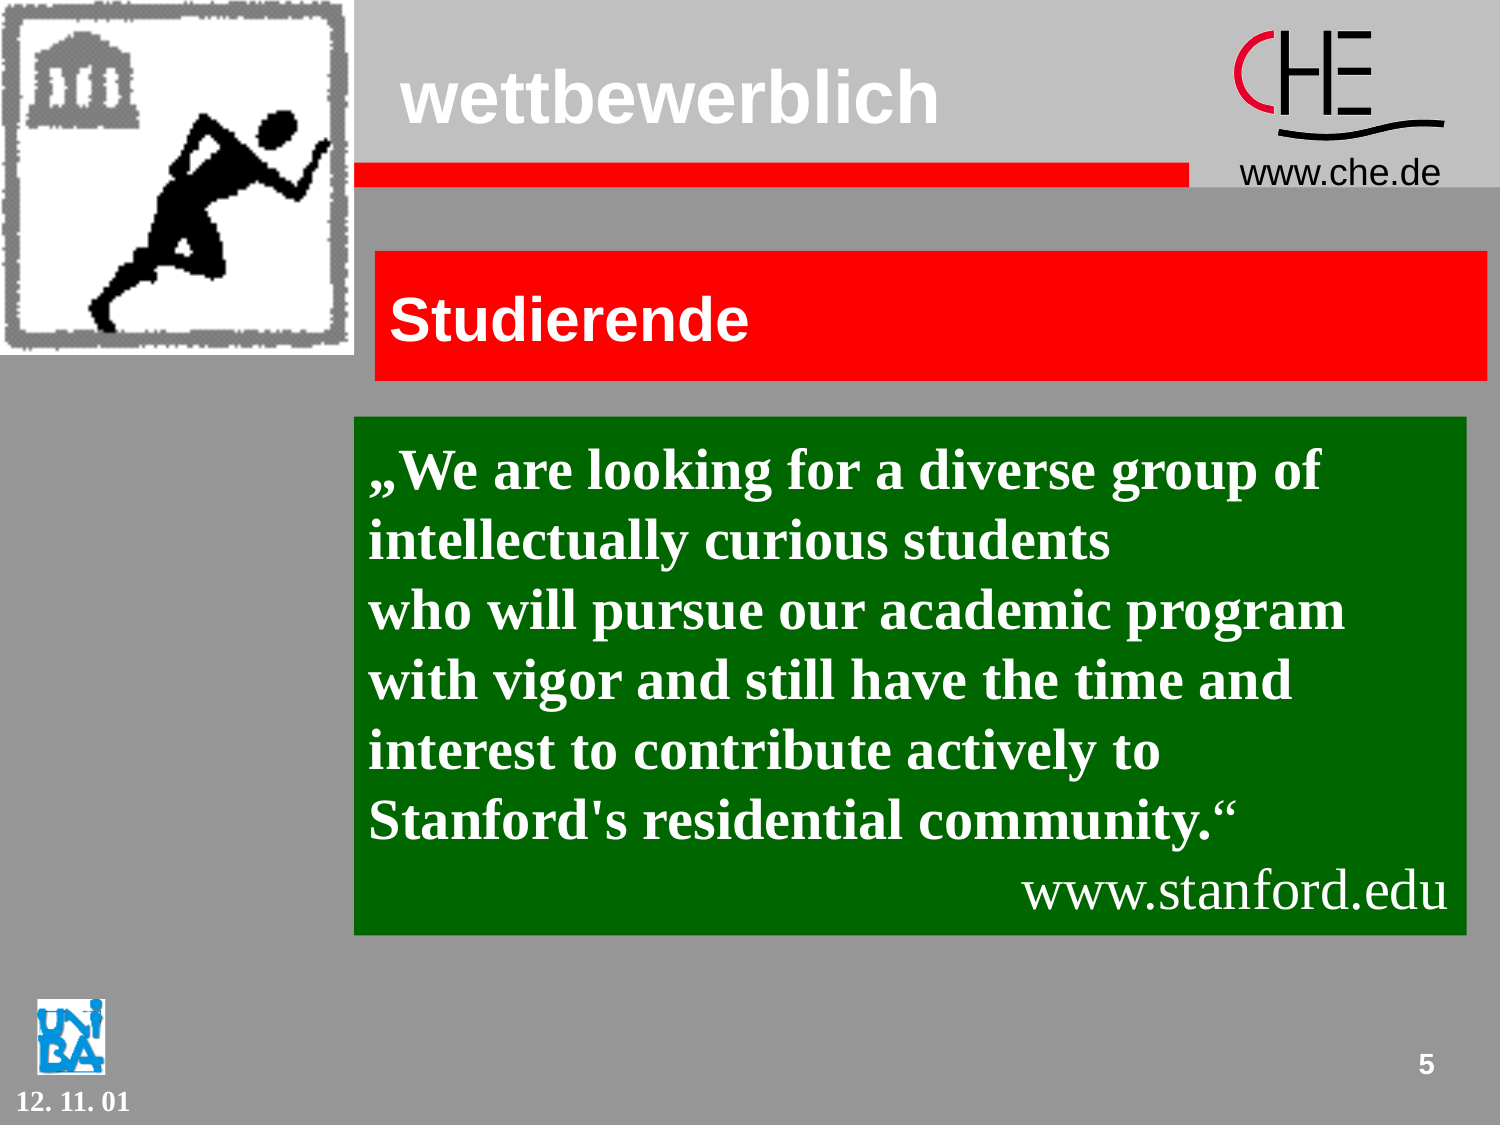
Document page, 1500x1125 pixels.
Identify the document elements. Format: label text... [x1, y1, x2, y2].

text_box „We are looking for a diverse group of intellectually curious students who will pursue our academic program with vigor and still have the time and interest to contribute actively to Stanford's residential community.“ www.stanford.edu [354, 416, 1467, 936]
slide_number 5 [1362, 1037, 1450, 1100]
text_box Studierende [374, 250, 1488, 381]
text_box [1262, 24, 1475, 100]
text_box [0, 0, 355, 355]
picture [1233, 27, 1446, 143]
title wettbewerblich [385, 37, 1252, 150]
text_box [37, 999, 106, 1075]
